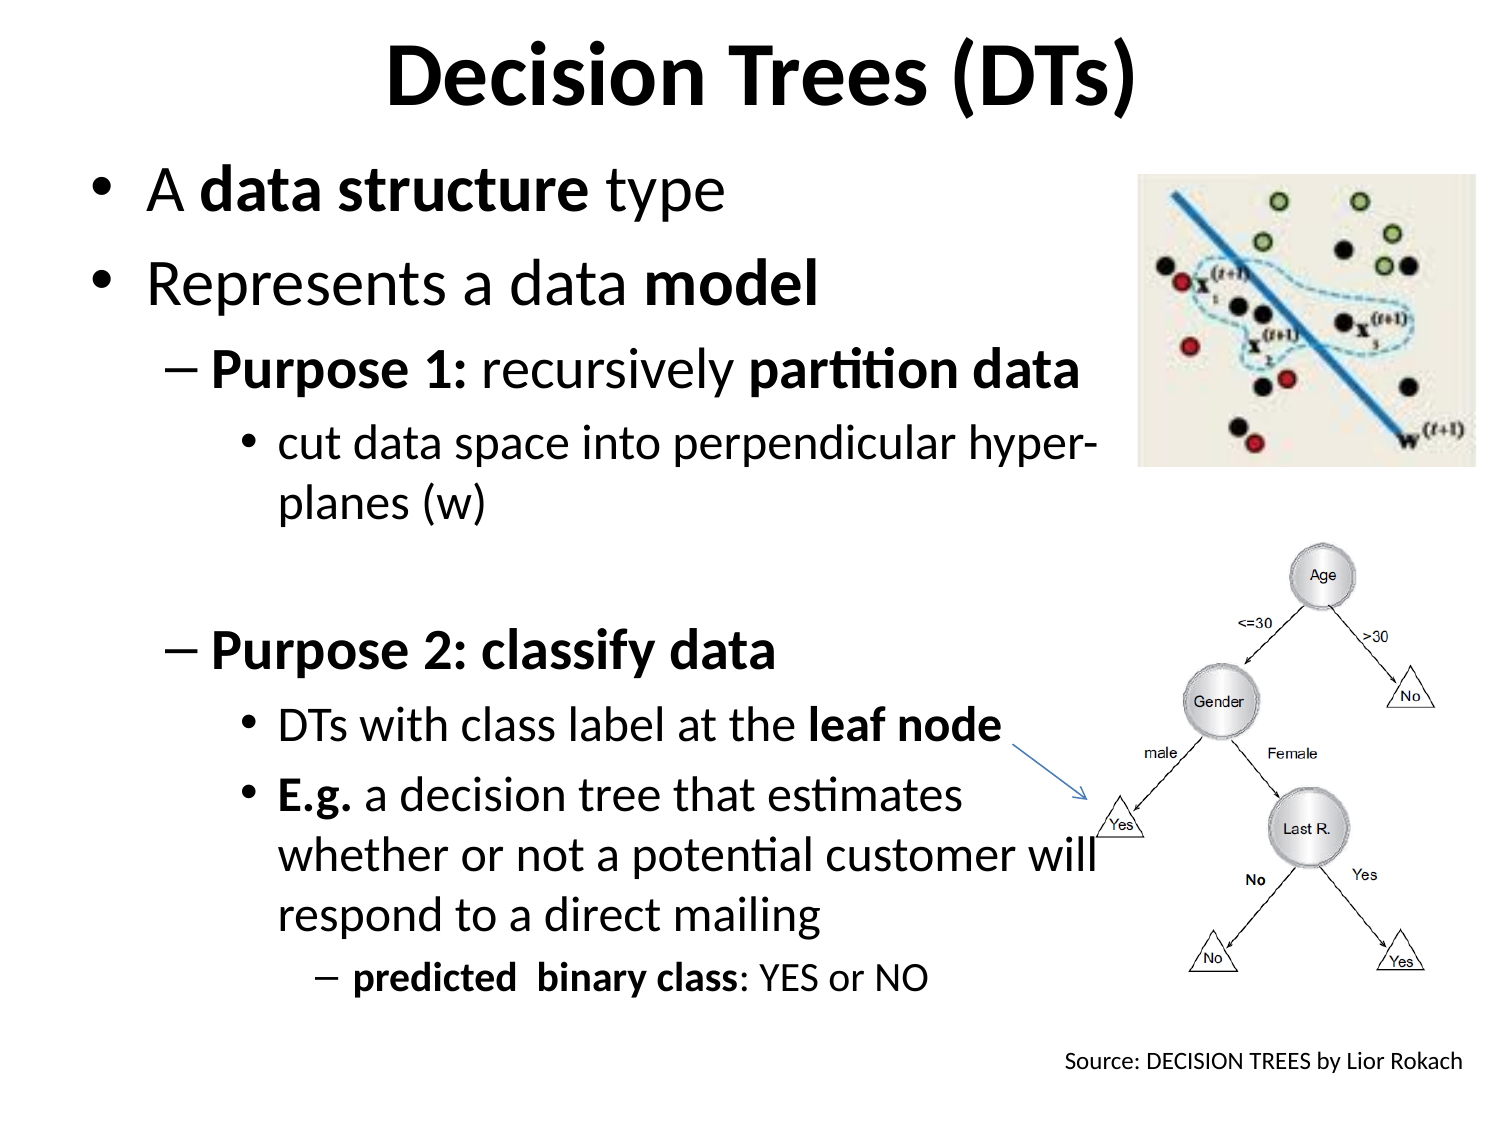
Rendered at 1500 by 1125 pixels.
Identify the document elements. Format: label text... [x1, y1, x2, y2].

text_box Source: DECISION TREES by Lior Rokach [1050, 1037, 1496, 1083]
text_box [1012, 743, 1088, 801]
picture [1047, 512, 1500, 976]
title Decision Trees (DTs) [87, 12, 1438, 125]
list A data structure type Represents a data model Purpose 1: recursively partition data cut data space into perpendicular hyper-planes (w) Purpose 2: classify data DTs with class label at the leaf node E.g. a decision tree that estimates whether or not a potential customer will respond to a direct mailing predicted binary class: YES or NO [75, 137, 1138, 1100]
picture [1137, 174, 1477, 467]
